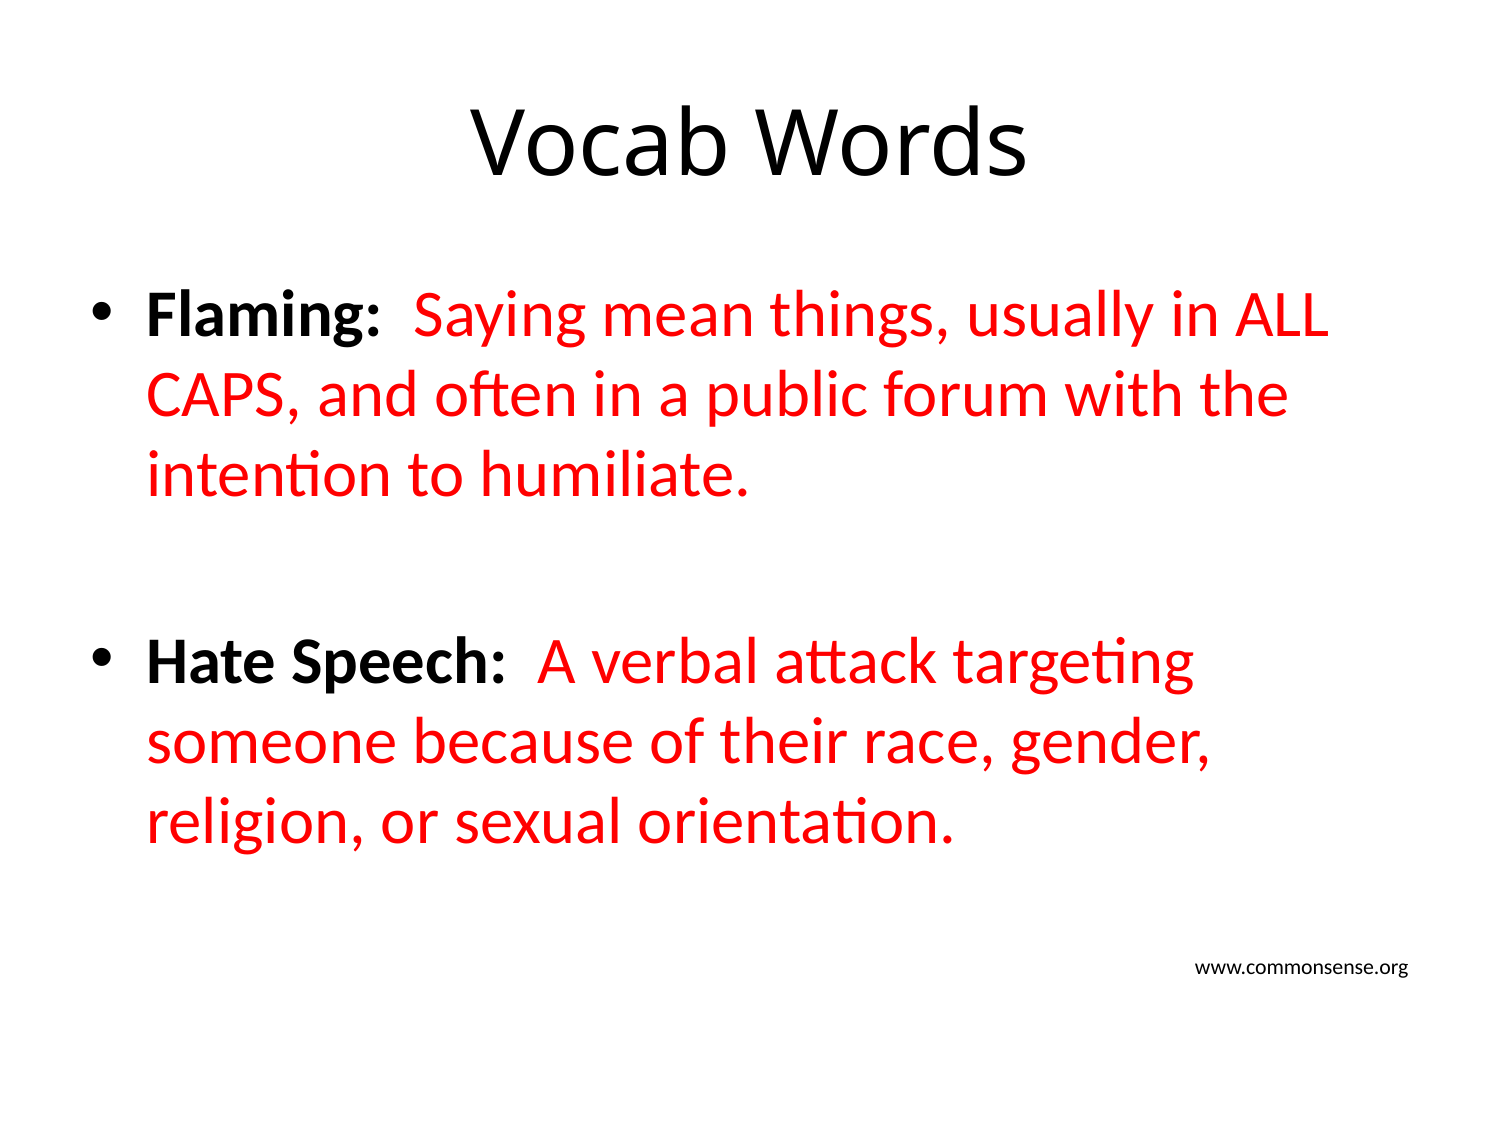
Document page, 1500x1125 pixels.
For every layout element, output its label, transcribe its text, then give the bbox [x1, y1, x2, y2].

title Vocab Words [75, 45, 1425, 233]
list Flaming: Saying mean things, usually in ALL CAPS, and often in a public forum with the intention to humiliate. Hate Speech: A verbal attack targeting someone because of their race, gender, religion, or sexual orientation. www.commonsense.org [75, 262, 1425, 1005]
